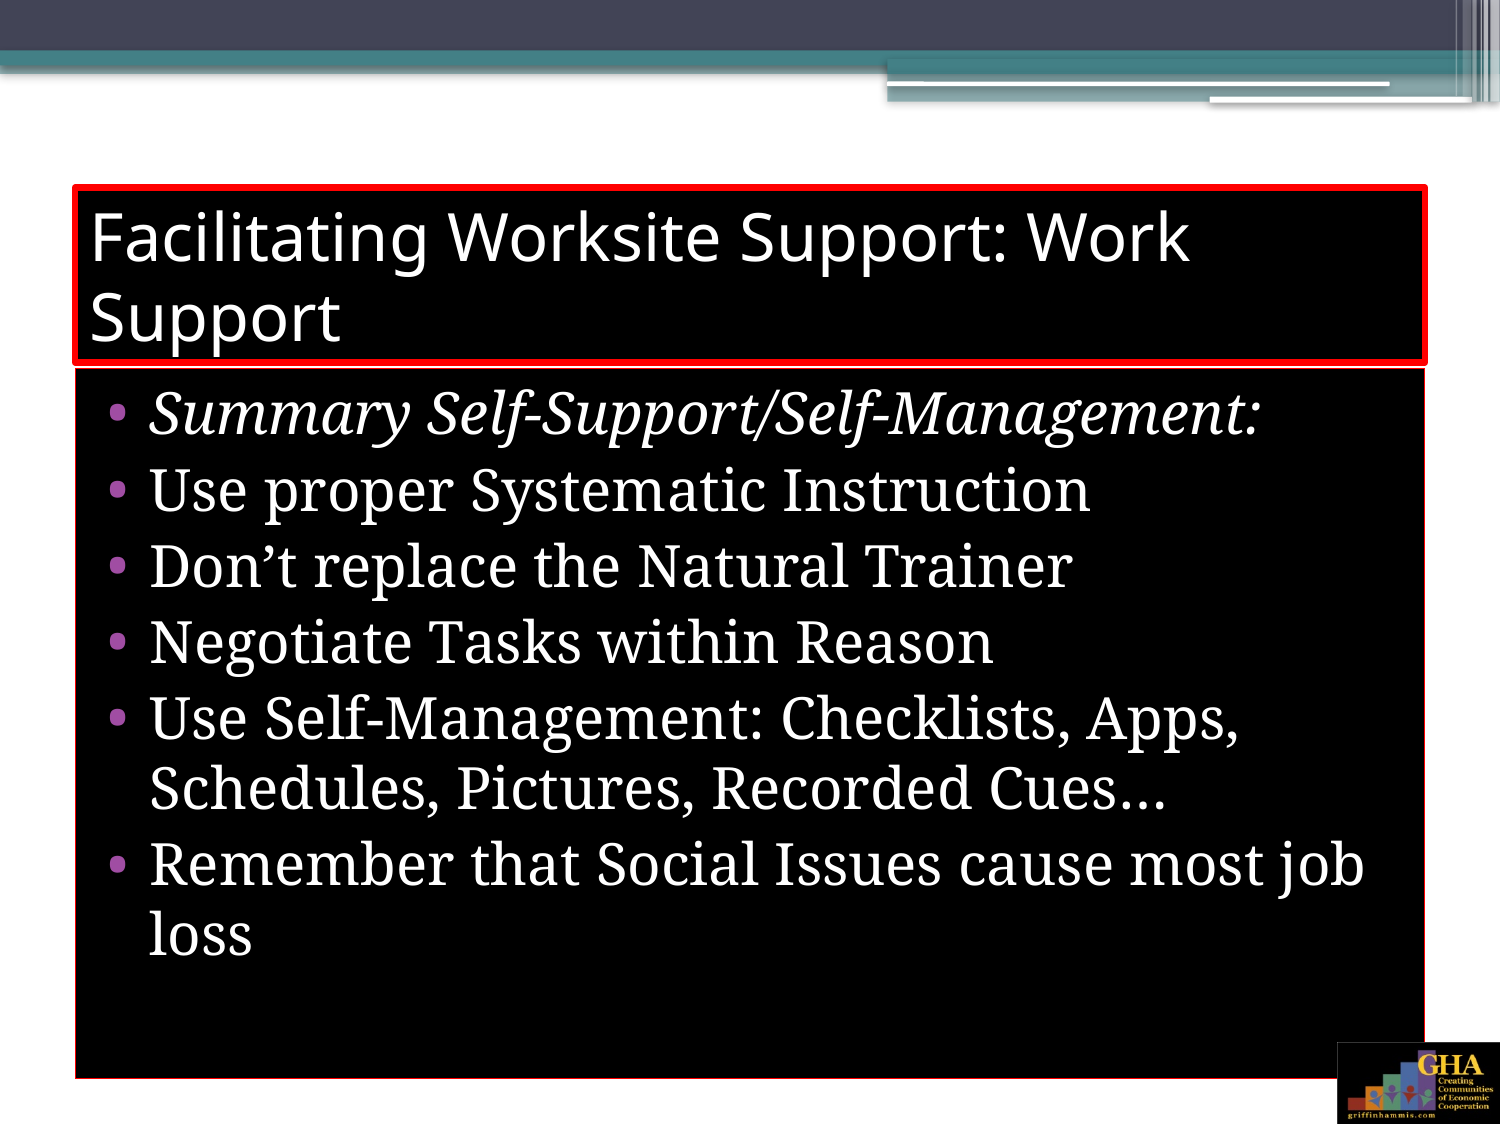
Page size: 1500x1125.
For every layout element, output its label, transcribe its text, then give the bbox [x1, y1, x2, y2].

list Summary Self-Support/Self-Management: Use proper Systematic Instruction Don’t replace the Natural Trainer Negotiate Tasks within Reason Use Self-Management: Checklists, Apps, Schedules, Pictures, Recorded Cues… Remember that Social Issues cause most job loss [75, 368, 1425, 1079]
title Facilitating Worksite Support: Work Support [75, 187, 1425, 363]
picture [1337, 1042, 1500, 1124]
